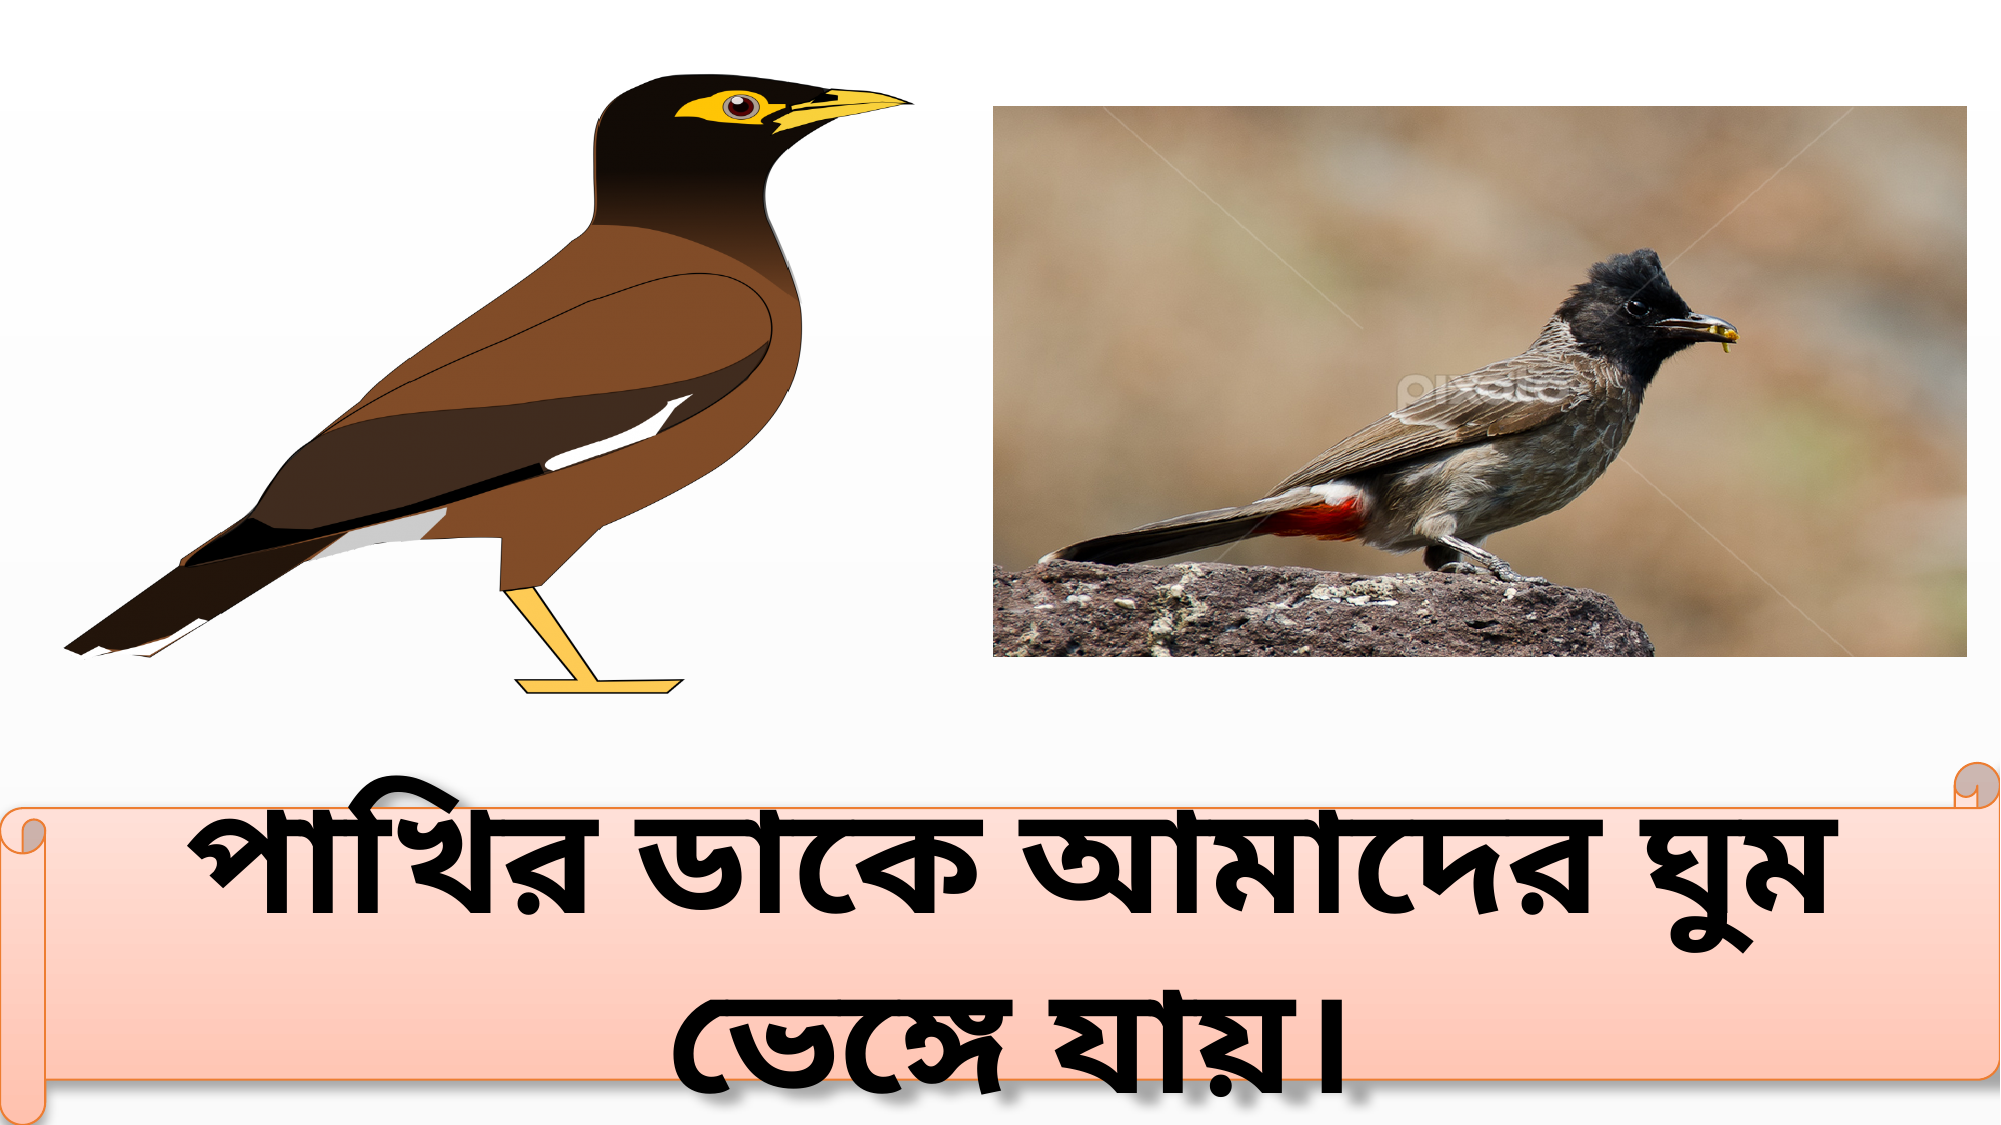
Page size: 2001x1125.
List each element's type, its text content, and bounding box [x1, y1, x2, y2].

text_box পাখির ডাকে আমাদের ঘুম ভেঙ্গে যায়। [0, 761, 2000, 1125]
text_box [32, 40, 1968, 722]
